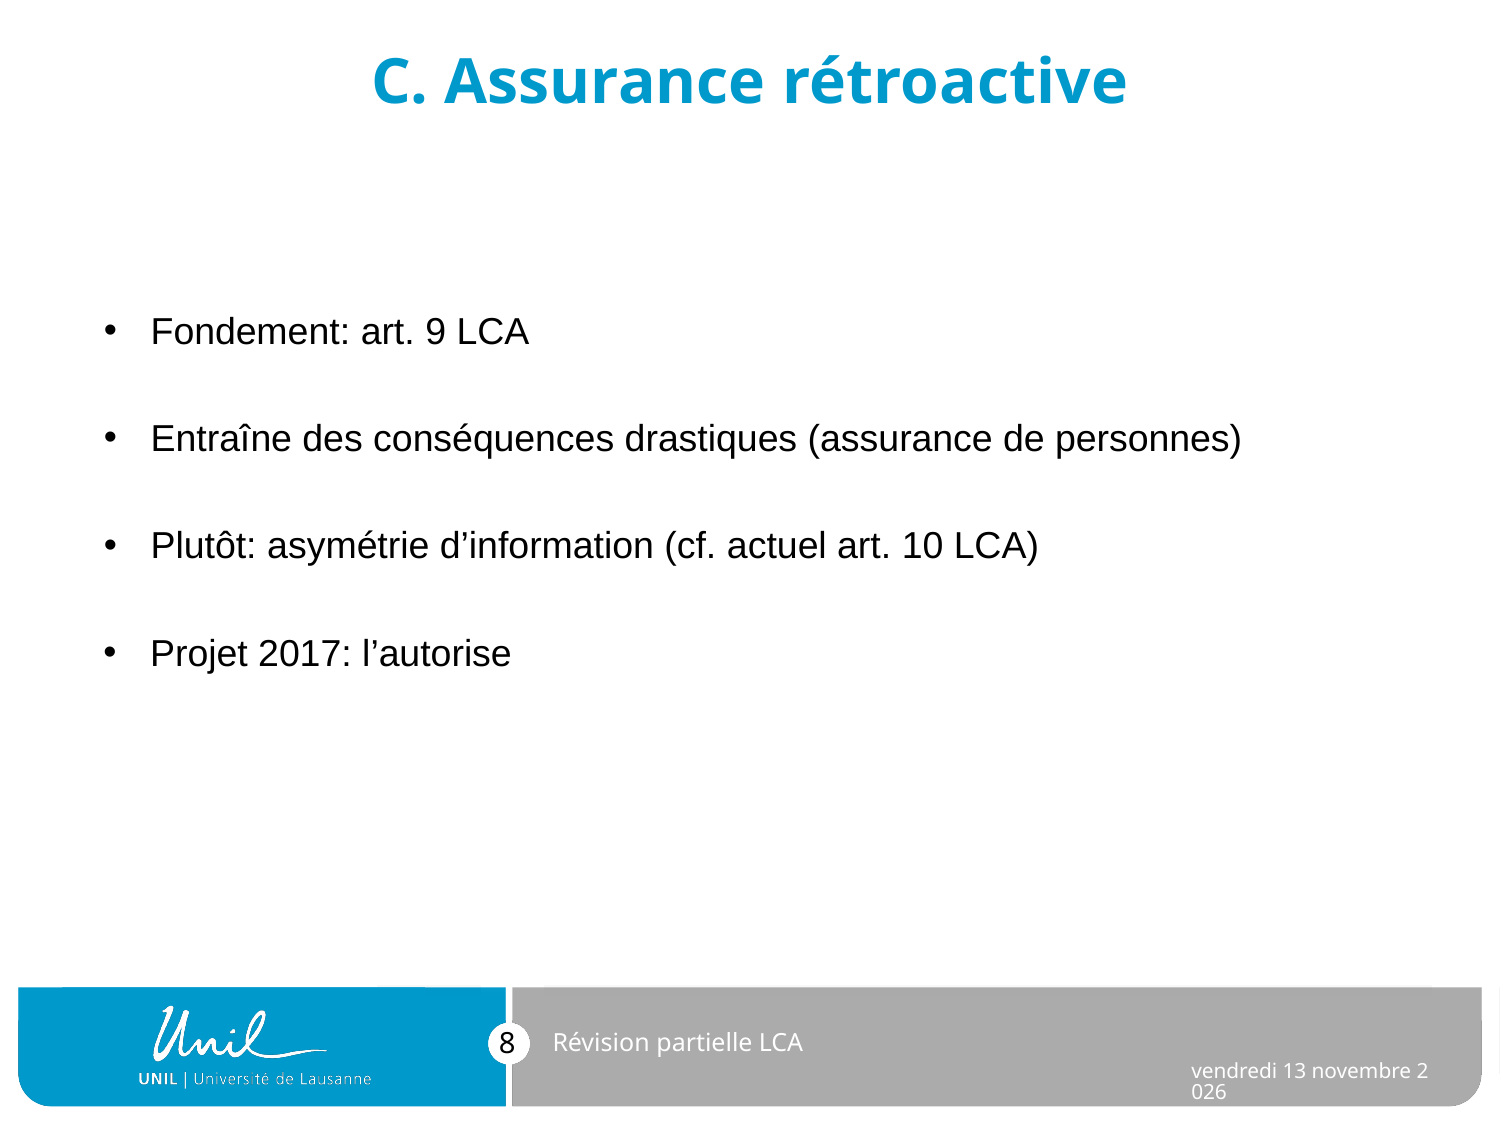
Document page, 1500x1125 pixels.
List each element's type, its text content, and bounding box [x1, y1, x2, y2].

text_box Entraîne des conséquences drastiques (assurance de personnes) [89, 406, 1401, 467]
slide_number lundi 30 juillet 2018 [1200, 1018, 1452, 1094]
footer Révision partielle LCA [537, 1018, 1200, 1094]
text_box 8 [460, 1016, 554, 1072]
text_box Fondement: art. 9 LCA [89, 299, 1401, 360]
text_box Projet 2017: l’autorise [88, 621, 1401, 682]
title C. Assurance rétroactive [37, 4, 1463, 154]
text_box Plutôt: asymétrie d’information (cf. actuel art. 10 LCA) [89, 514, 1401, 574]
picture [0, 985, 1500, 1125]
